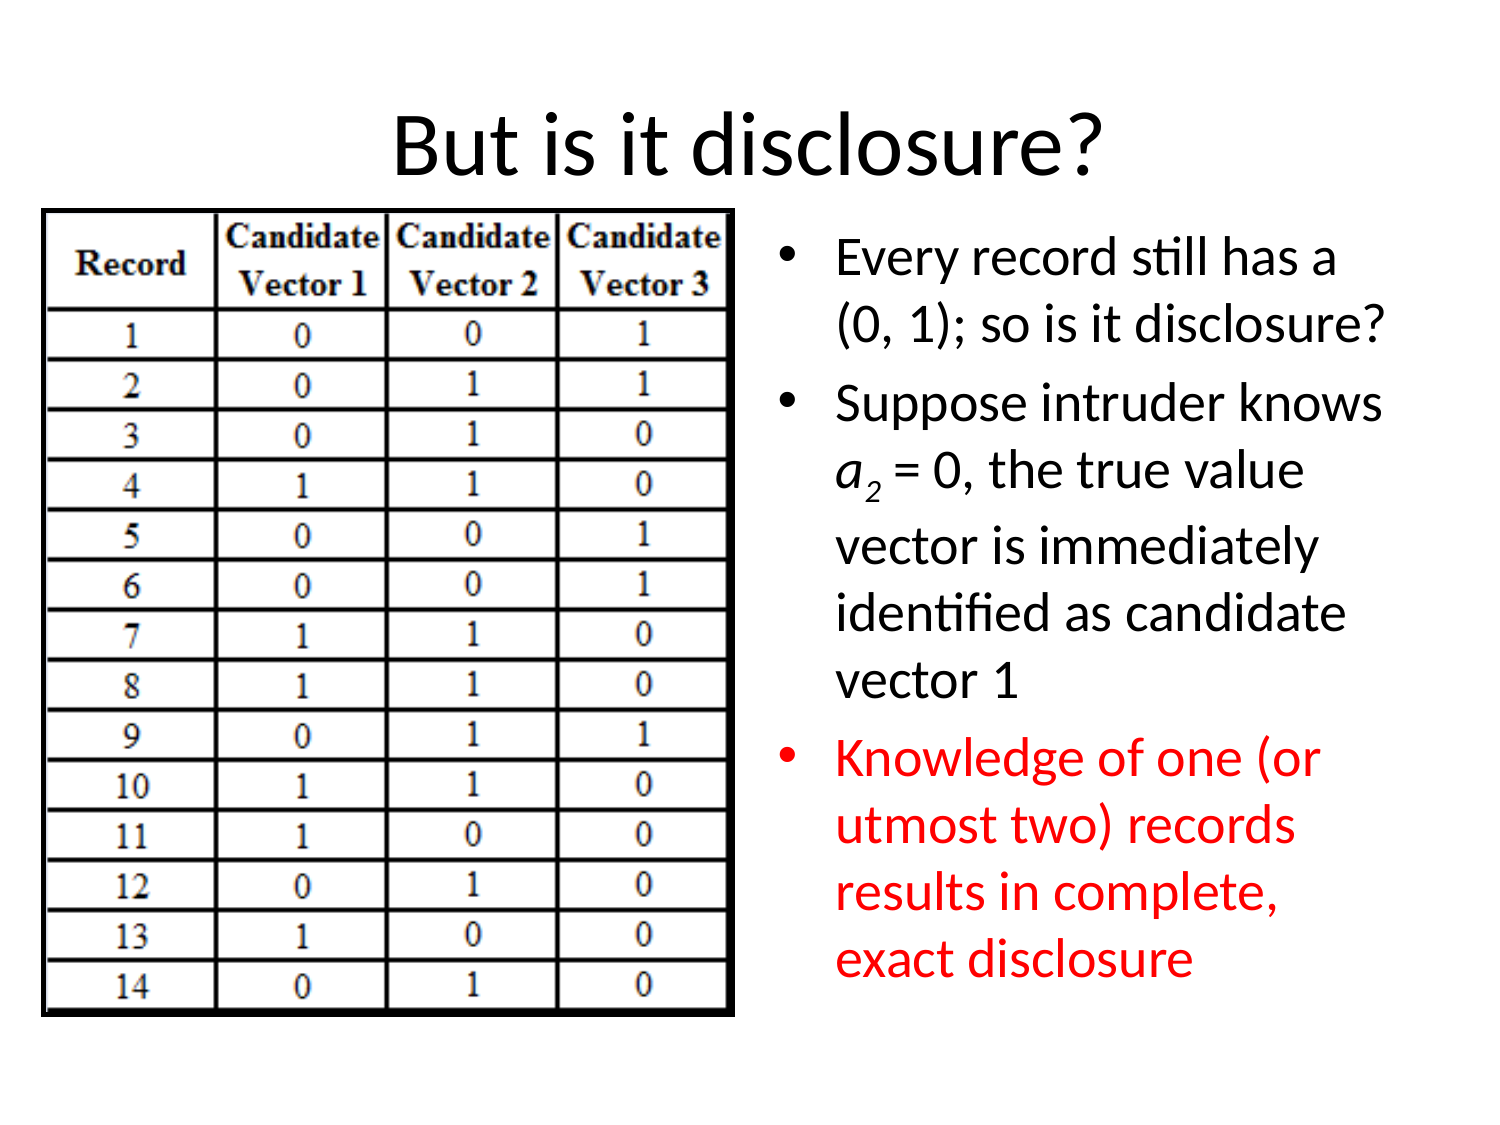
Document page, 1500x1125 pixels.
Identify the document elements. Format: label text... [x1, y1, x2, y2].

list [45, 212, 731, 1013]
title But is it disclosure? [75, 45, 1425, 233]
list Every record still has a (0, 1); so is it disclosure? Suppose intruder knows a2 = 0, the true value vector is immediately identified as candidate vector 1 Knowledge of one (or utmost two) records results in complete, exact disclosure [762, 212, 1425, 1005]
